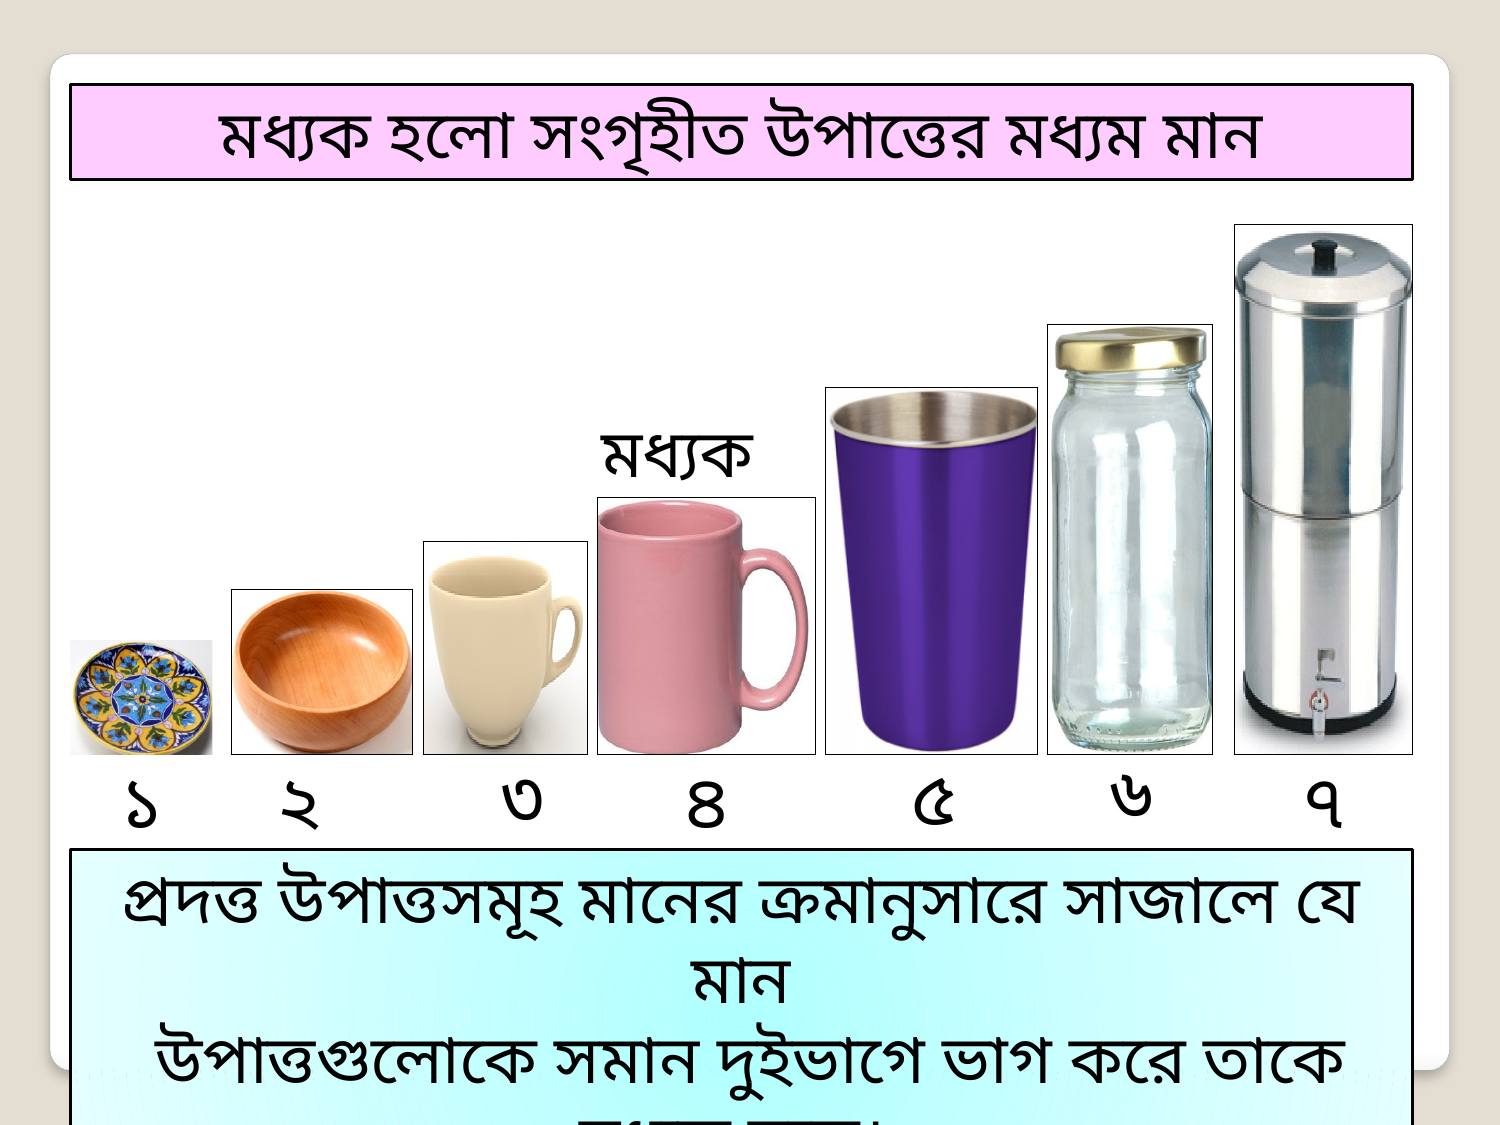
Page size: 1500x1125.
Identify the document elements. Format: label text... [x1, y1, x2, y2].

picture [422, 540, 588, 756]
text_box ৫ [896, 768, 971, 848]
picture [231, 589, 413, 756]
text_box ৭ [1287, 768, 1362, 852]
text_box ১ [104, 768, 179, 852]
picture [70, 640, 213, 756]
picture [1234, 224, 1413, 756]
picture [596, 496, 816, 756]
picture [1047, 324, 1213, 756]
text_box প্রদত্ত উপাত্তসমূহ মানের ক্রমানুসারে সাজালে যে মান উপাত্তগুলোকে সমান দুইভাগে ভাগ করে তাকে মধ্যক বলে। [70, 849, 1413, 1125]
text_box মধ্যক [586, 403, 768, 498]
text_box ৬ [1095, 768, 1170, 843]
text_box মধ্যক হলো সংগৃহীত উপাত্তের মধ্যম মান [70, 84, 1413, 180]
picture [824, 387, 1038, 756]
text_box ৩ [485, 767, 560, 846]
text_box ২ [262, 767, 337, 852]
text_box ৪ [669, 768, 744, 852]
